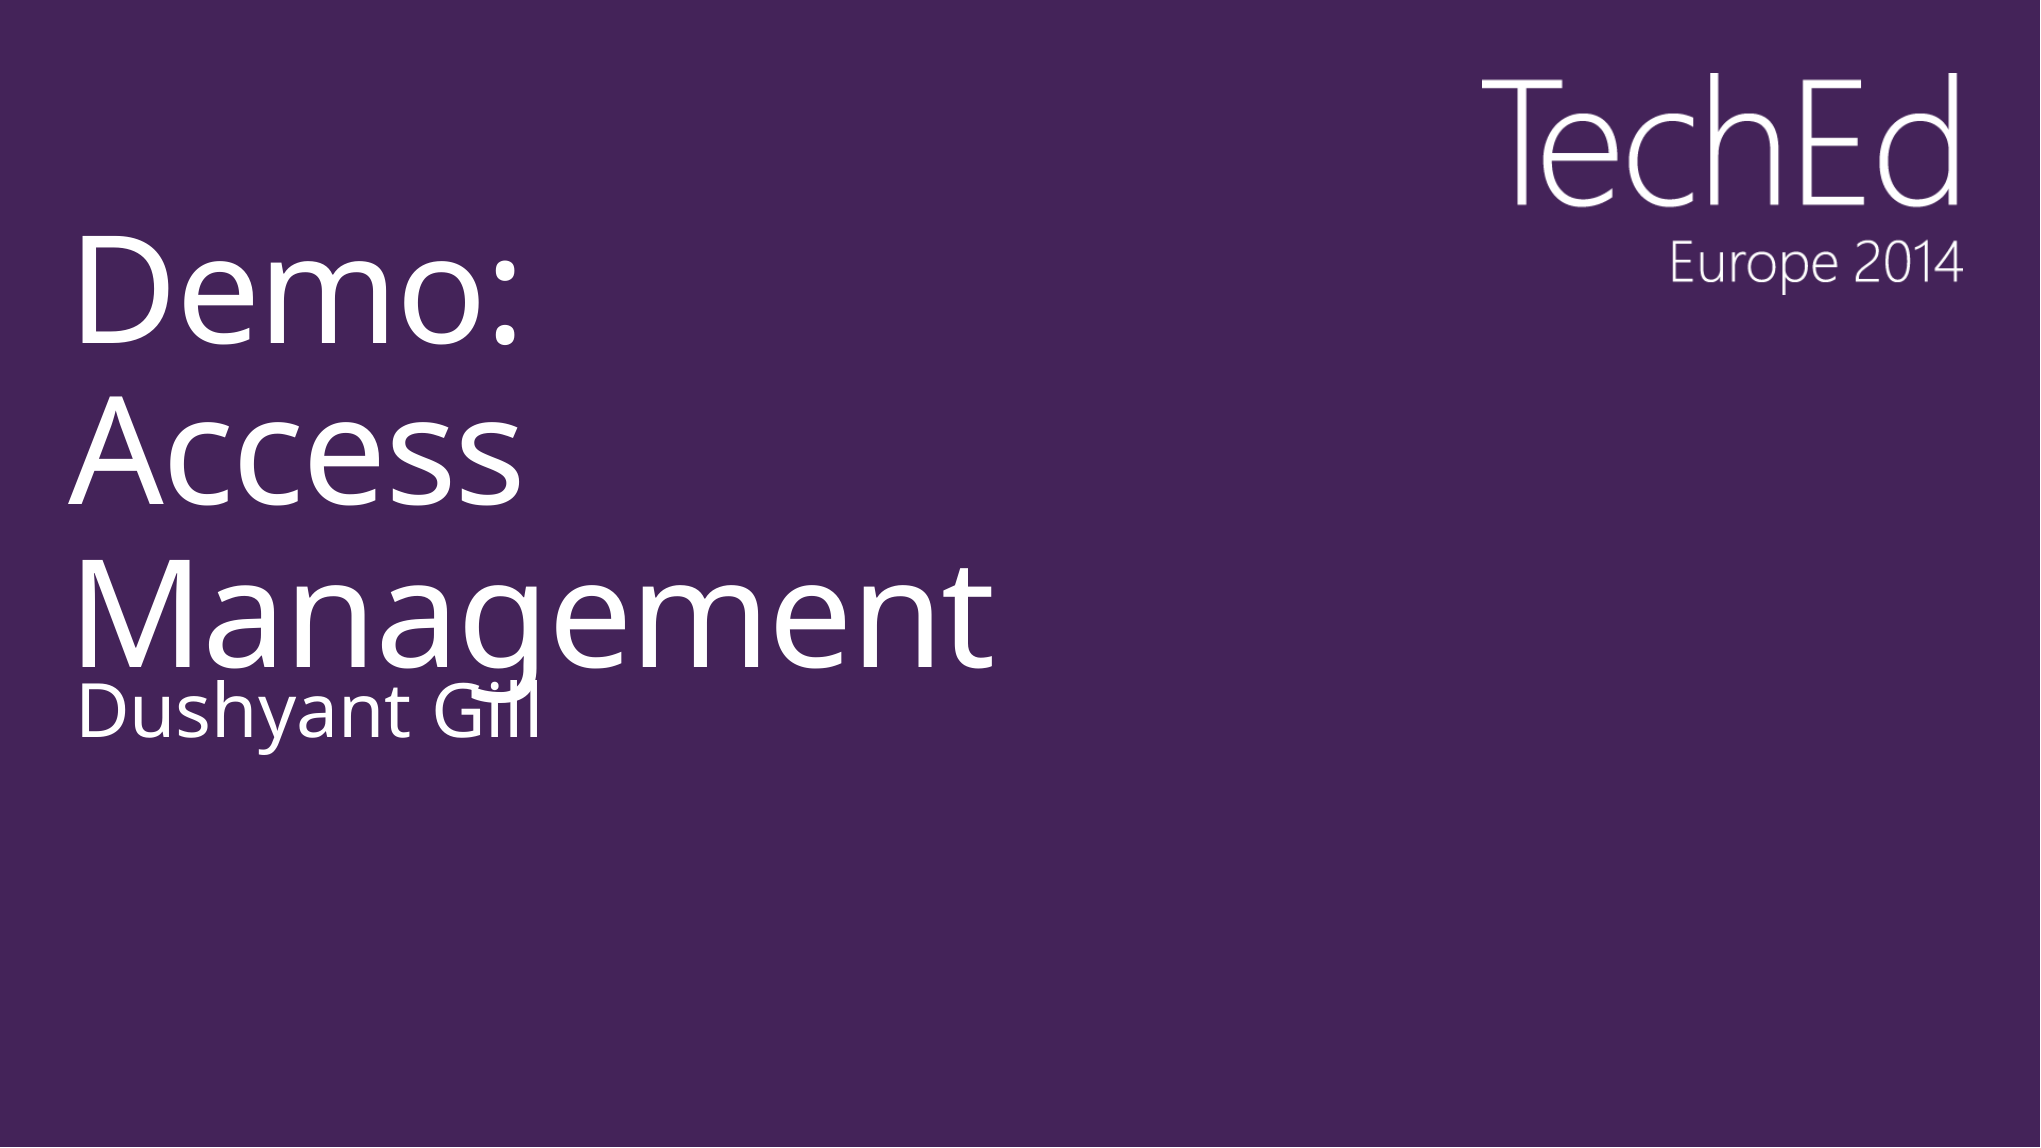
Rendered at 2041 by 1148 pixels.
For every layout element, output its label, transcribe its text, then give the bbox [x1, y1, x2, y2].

title Demo: Access Management [45, 198, 1495, 650]
list Dushyant Gill [45, 648, 1396, 949]
picture [1482, 73, 1963, 295]
